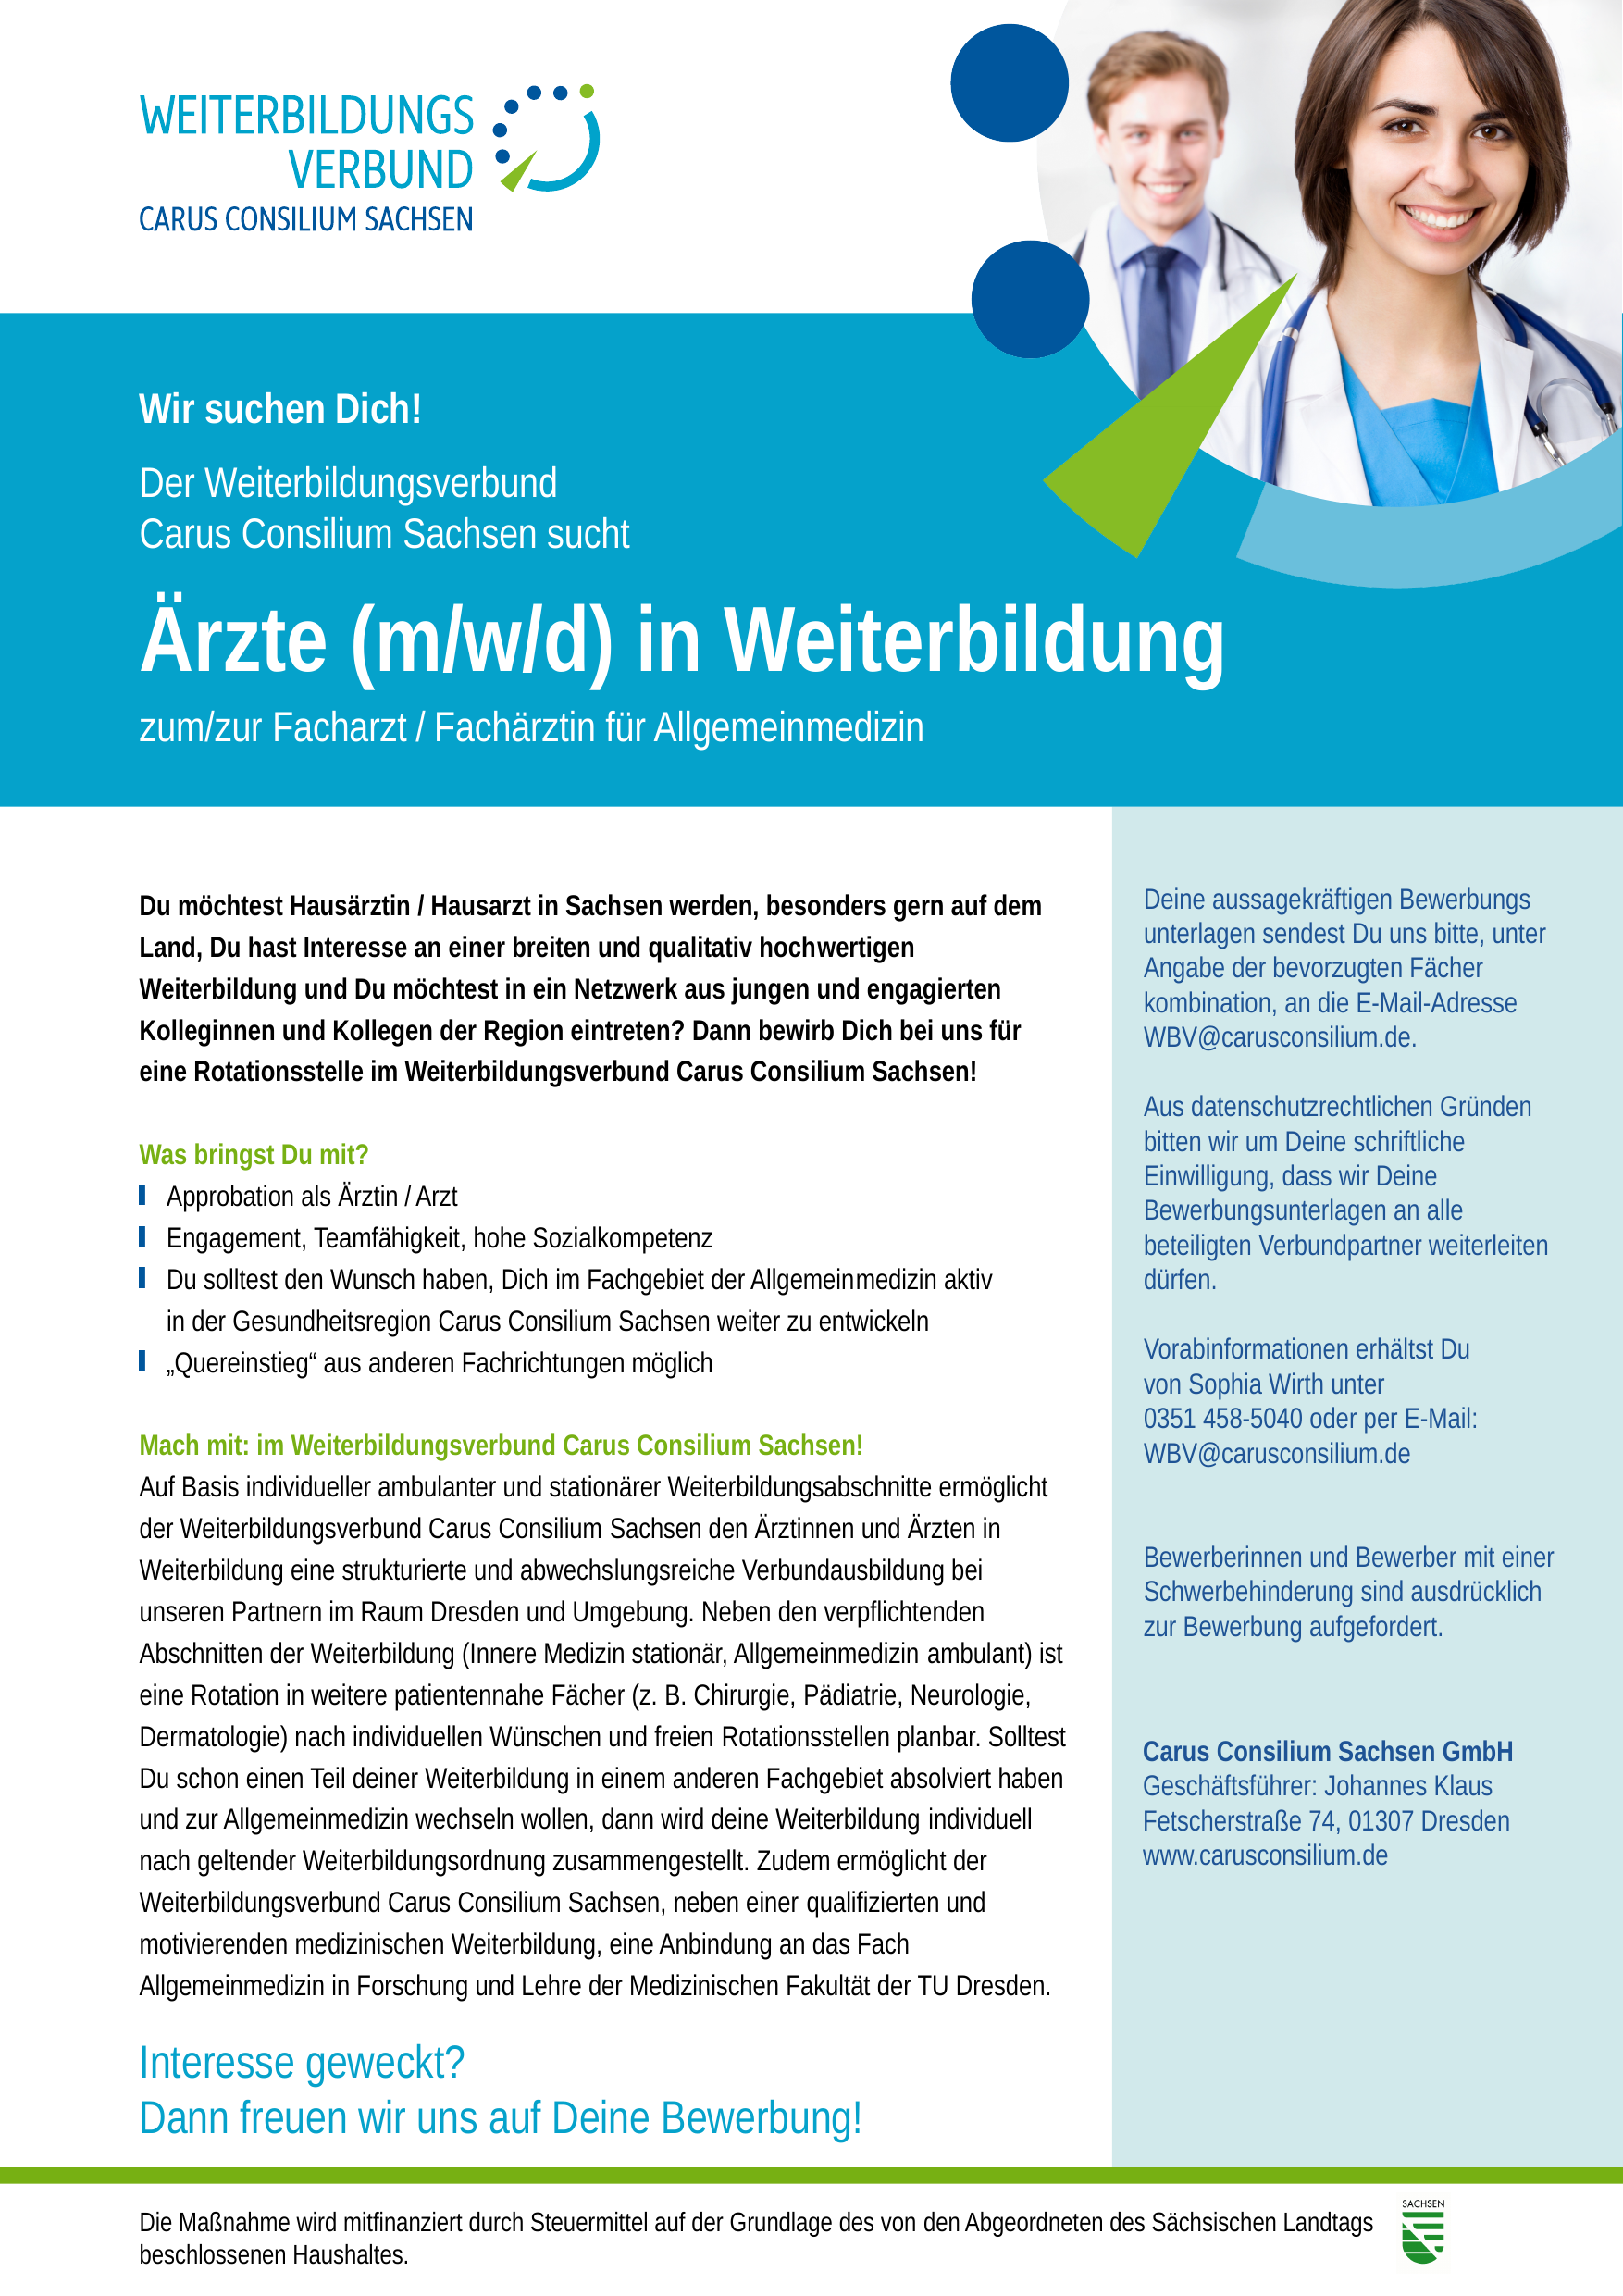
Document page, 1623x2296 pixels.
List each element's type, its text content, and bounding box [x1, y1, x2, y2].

list Du möchtest Hausärztin / Hausarzt in Sachsen werden, besonders gern auf dem ­Land, Du hast Interesse an einer breiten und qualitativ hoch­wertigen Weiterbildung und Du möchtest in ein Netzwerk aus jungen und engagierten Kolleginnen und Kollegen der Region eintreten? Dann bewirb Dich bei uns für eine ­Rotationsstelle im Weiterbildungsverbund Carus Consilium Sachsen! Was bringst Du mit? Approbation als Ärztin / Arzt Engagement, Teamfähigkeit, hohe Sozialkompetenz Du solltest den Wunsch haben, Dich im Fachgebiet der Allgemein­medizin aktiv in der Gesundheitsregion Carus Consilium Sachsen weiter zu entwickeln „Quereinstieg“ aus anderen Fachrichtungen möglich Mach mit: im Weiterbildungsverbund Carus Consilium Sachsen! Auf Basis individueller ambulanter und stationärer Weiterbildungsabschnitte ermöglicht der Weiterbildungsverbund Carus Consilium ­Sachsen den Ärztinnen und Ärzten in Weiterbildung eine strukturierte und abwechs­lungsreiche Verbundausbildung bei unseren Partnern im Raum Dresden und Umgebung. Neben den verpflichtenden Abschnitten der Weiterbildung (Innere Medizin stationär, Allgemeinmedizin ­ambulant) ist eine Rotation in weitere patientennahe Fächer (z. B. Chirurgie, ­Pädiatrie, Neurologie, Dermatologie) nach individuellen Wünschen und freien ­Rotationsstellen planbar. Solltest Du schon einen Teil deiner Weiterbildung in einem anderen Fachgebiet absolviert haben und zur Allgemeinmedizin wechseln wollen, dann wird deine Weiterbildung ­individuell nach geltender Weiterbildungsordnung zusammengestellt. Zudem ermöglicht der Weiterbildungsverbund Carus Consilium Sachsen, neben einer ­qualifizierten und motivierenden medizinischen Weiterbildung, eine Anbindung an das Fach Allgemeinmedizin in Forschung und Lehre der Medizinischen Fakultät der TU Dresden. [139, 879, 1068, 2025]
list Carus Consilium Sachsen GmbH Geschäftsführer: Johannes Klaus Fetscherstraße 74, 01307 Dresden www.carusconsilium.de [1142, 1732, 1566, 1919]
list Wir suchen Dich! Der Weiterbildungsverbund Carus Consilium Sachsen sucht [139, 380, 1013, 572]
list zum/zur Facharzt / Fachärztin für Allgemeinmedizin [139, 699, 1566, 758]
list Interesse geweckt? Dann freuen wir uns auf Deine Bewerbung! [139, 2031, 1098, 2091]
picture [139, 1267, 145, 1288]
text_box Die Maßnahme wird mitfinanziert durch Steuermittel auf der Grundlage des von den Abgeordneten des Sächsischen Landtags beschlossenen Haushaltes. [139, 2197, 1481, 2296]
picture [139, 1350, 145, 1371]
picture [1396, 2192, 1451, 2274]
list Ärzte (m/w/d) in Weiterbildung [139, 578, 1566, 699]
picture [911, 0, 1622, 578]
list Deine aussagekräftigen Bewerbungs­unter­lagen sendest Du uns bitte, unter Angabe der bevorzugten Fächer­kombination, an die E-Mail-Adresse WBV@carusconsilium.de. Aus datenschutzrechtlichen Gründen bitten wir um Deine schriftliche Einwilligung, dass wir Deine Bewerbungsunterlagen an alle beteiligten ­Verbundpartner weiterleiten dürfen. Vorabinformationen erhältst Du von Sophia Wirth unter 0351 458-5040 oder per E-Mail: WBV@carusconsilium.de Bewerberinnen und Bewerber mit einer Schwerbehinderung sind ausdrücklich zur Bewerbung aufgefordert. [1142, 879, 1566, 1732]
picture [139, 1226, 145, 1247]
picture [139, 1185, 145, 1205]
